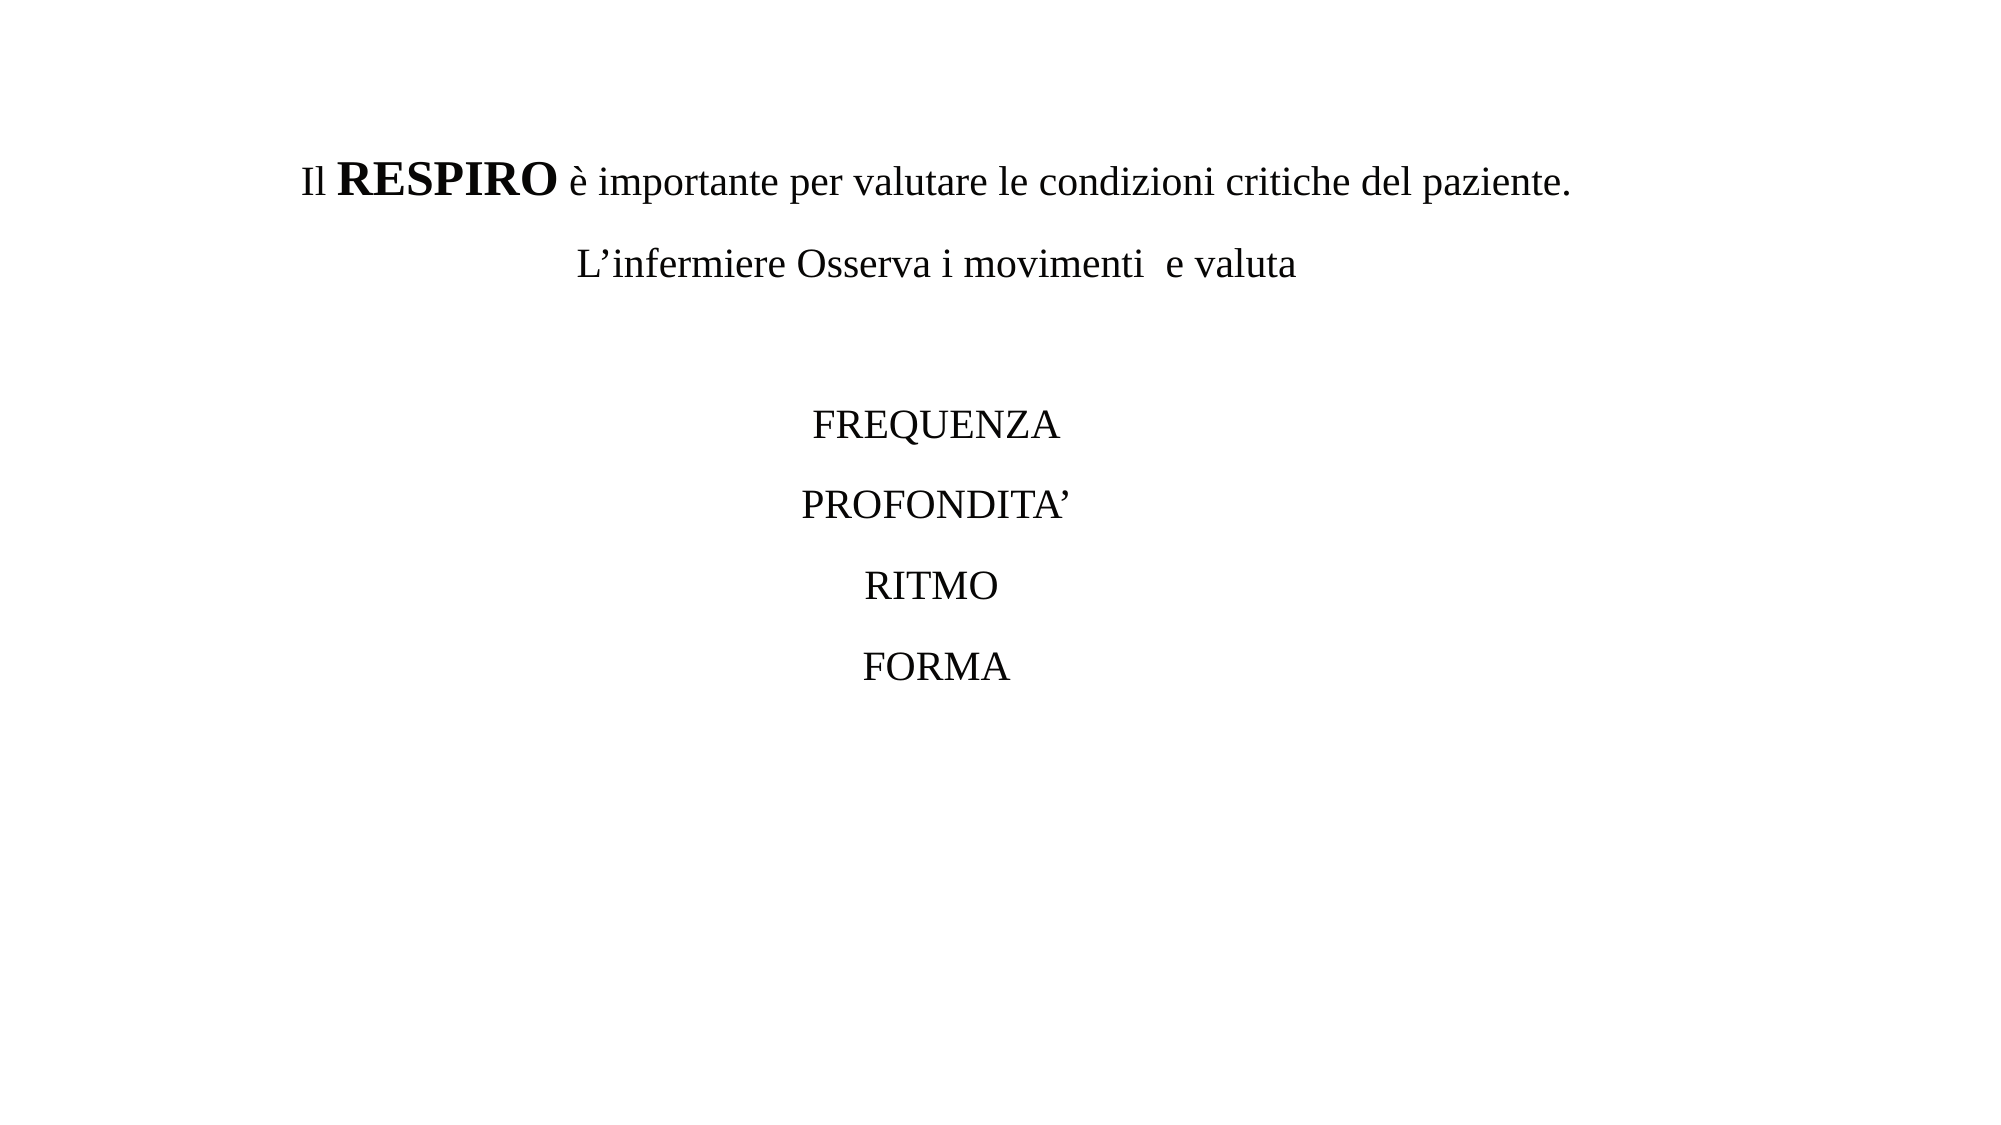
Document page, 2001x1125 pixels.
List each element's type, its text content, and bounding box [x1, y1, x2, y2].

text_box Il RESPIRO è importante per valutare le condizioni critiche del paziente. L’infermiere Osserva i movimenti e valuta FREQUENZA PROFONDITA’ RITMO FORMA [255, 113, 1618, 857]
